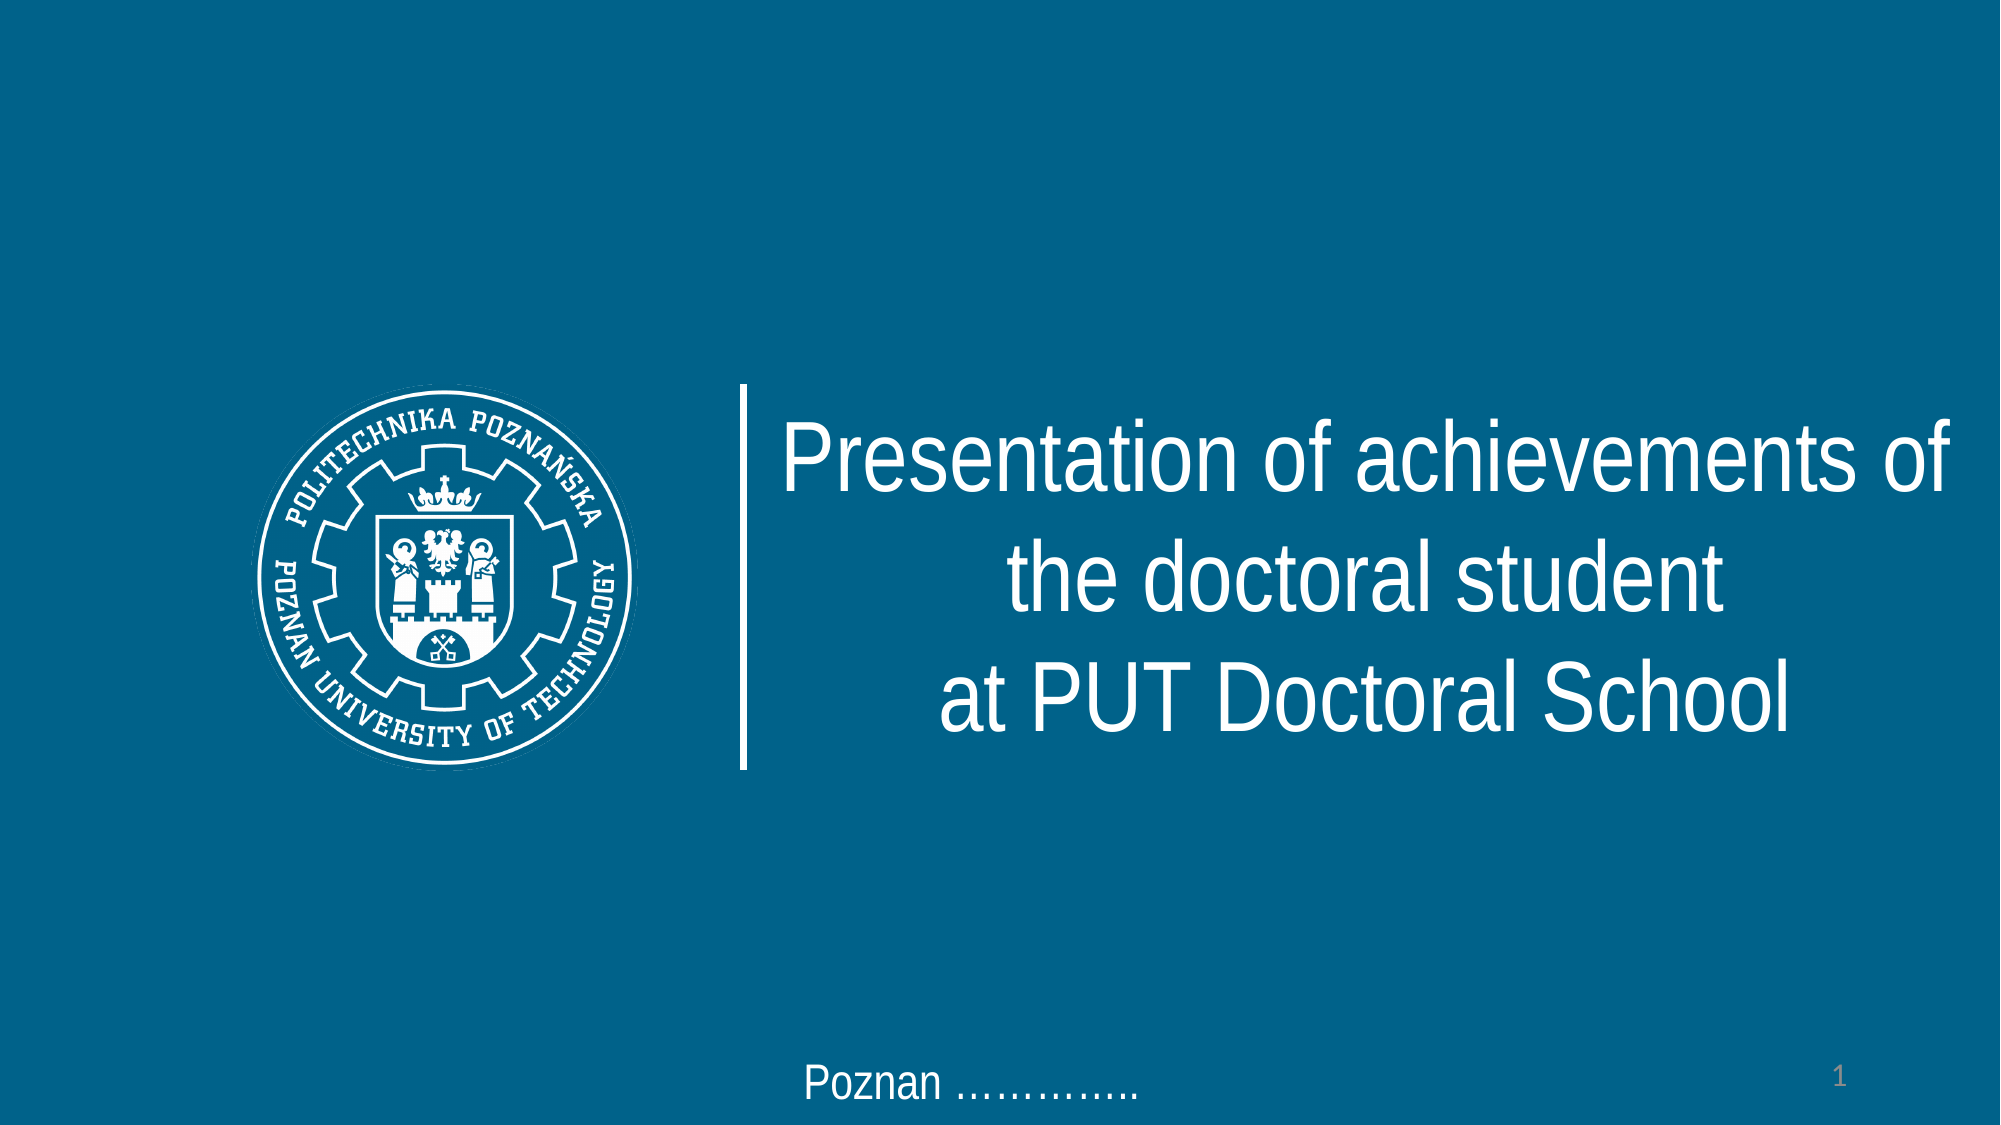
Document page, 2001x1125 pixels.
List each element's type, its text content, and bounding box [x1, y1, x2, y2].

text_box Poznan ………….. [788, 1042, 1156, 1118]
text_box Presentation of achievements of the doctoral student at PUT Doctoral School [758, 384, 1973, 759]
slide_number 1 [1659, 1042, 1863, 1103]
picture [258, 391, 631, 764]
